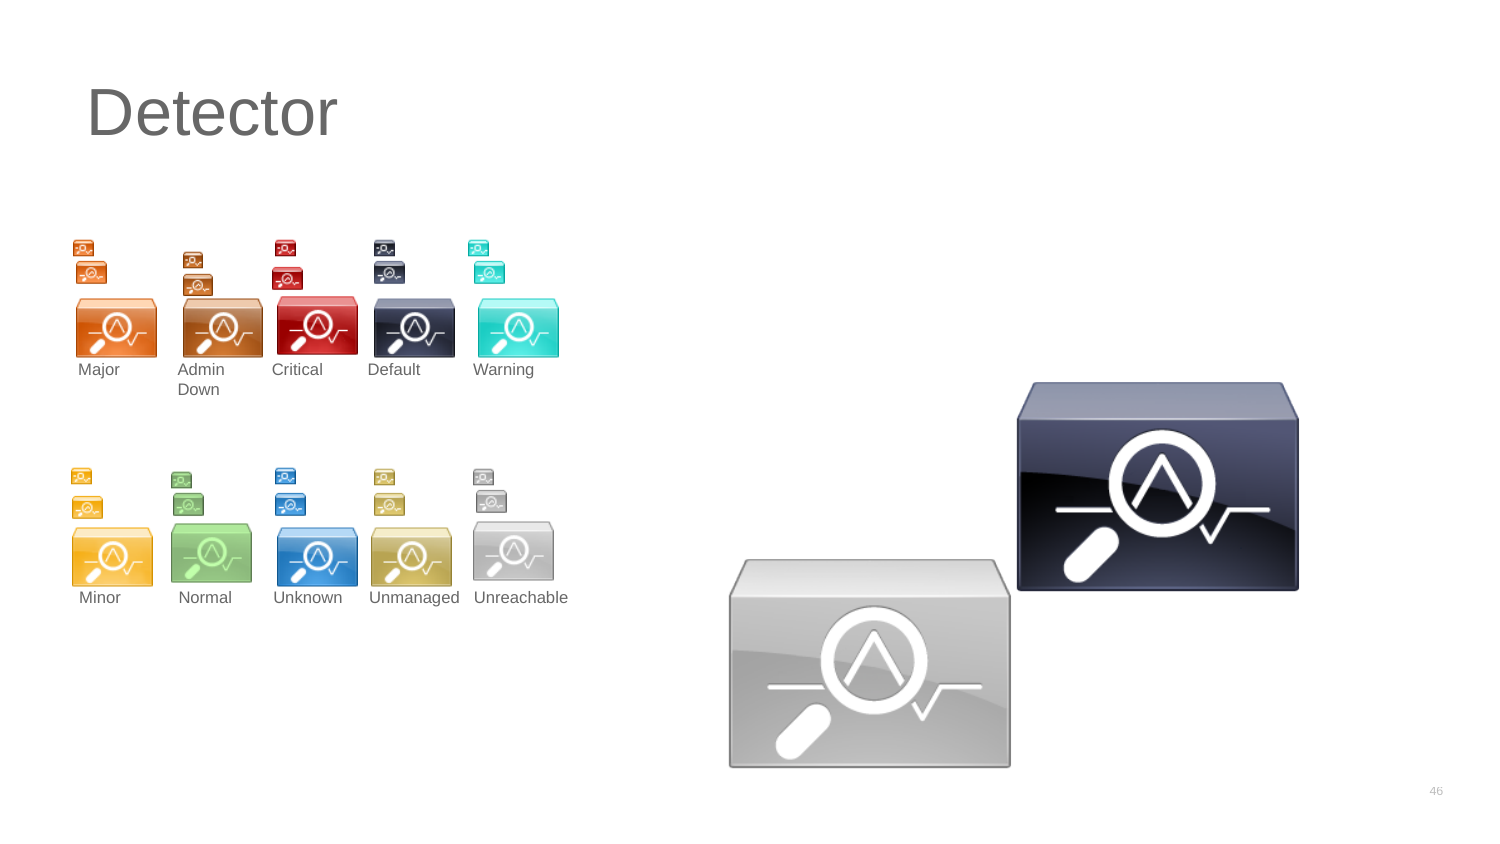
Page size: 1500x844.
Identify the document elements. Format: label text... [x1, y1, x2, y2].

picture [473, 466, 554, 591]
picture [275, 237, 296, 259]
picture [371, 489, 453, 597]
picture [374, 237, 455, 368]
title Detector [71, 55, 1441, 176]
picture [709, 327, 1319, 825]
picture [73, 237, 157, 368]
picture [468, 237, 559, 368]
picture [274, 489, 358, 597]
picture [272, 263, 358, 366]
picture [275, 465, 296, 487]
picture [182, 249, 264, 368]
picture [72, 491, 153, 597]
picture [170, 468, 252, 594]
picture [374, 466, 395, 487]
picture [71, 465, 93, 487]
